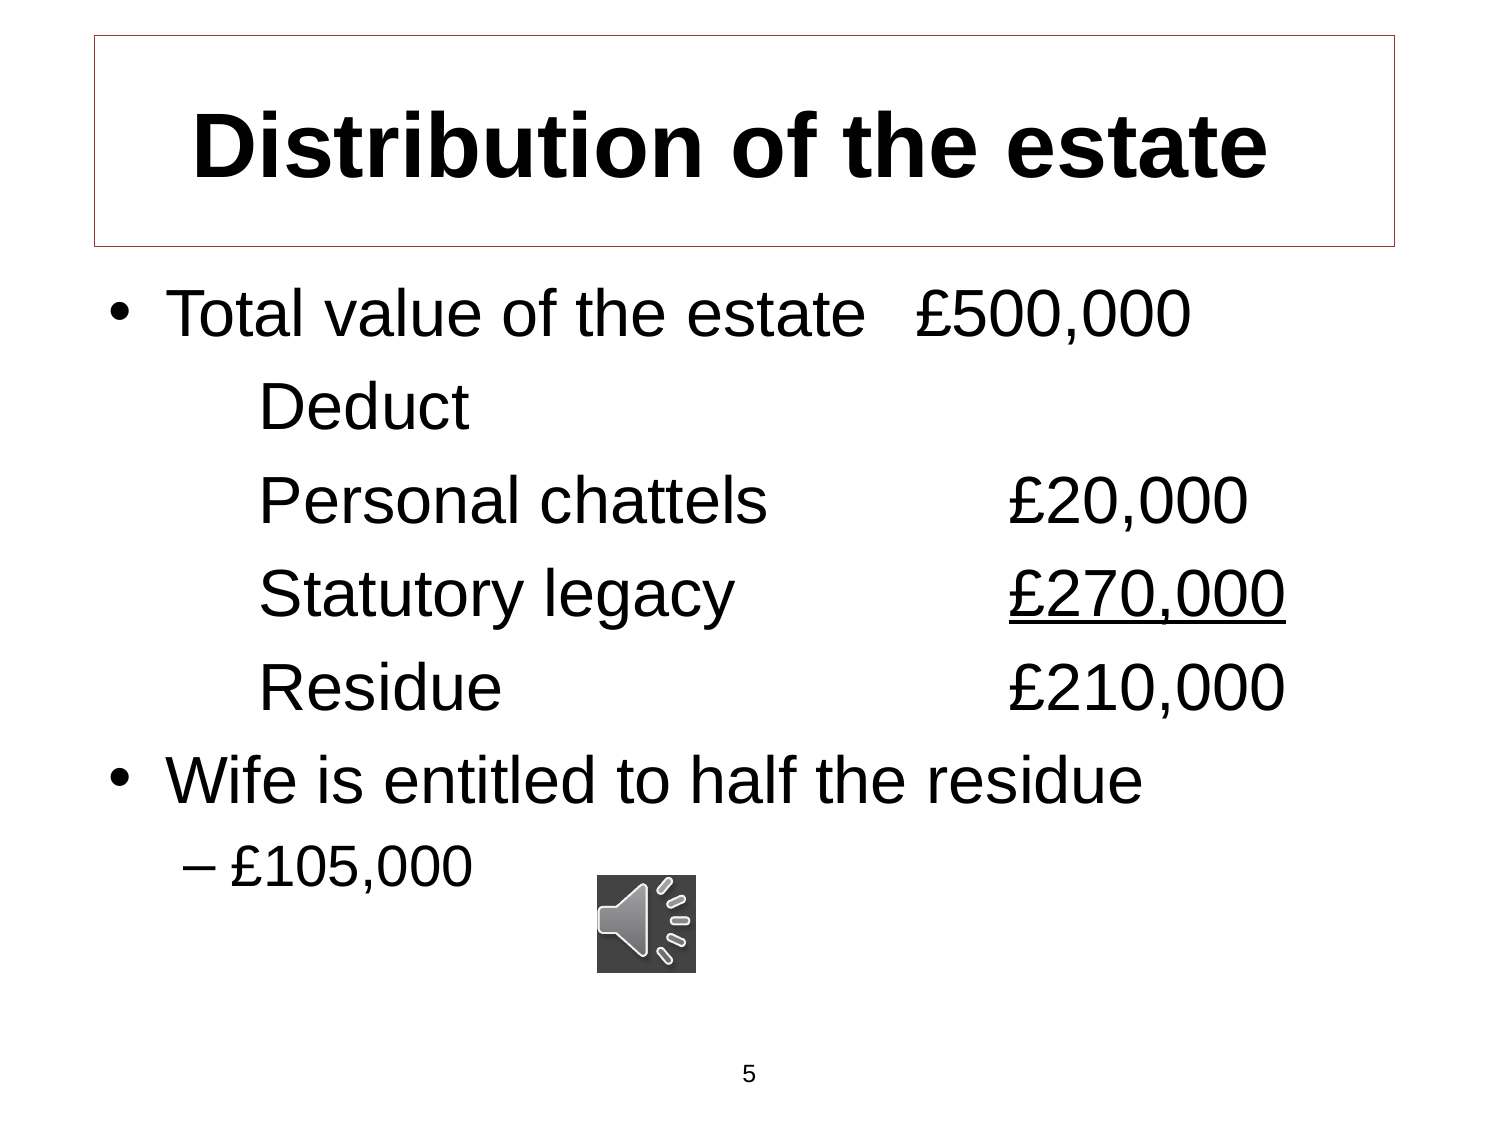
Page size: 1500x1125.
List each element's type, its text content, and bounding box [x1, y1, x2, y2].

picture [596, 873, 697, 975]
title Distribution of the estate [94, 35, 1395, 247]
list Total value of the estate £500,000 Deduct Personal chattels £20,000 Statutory legacy £270,000 Residue £210,000 Wife is entitled to half the residue £105,000 [93, 262, 1395, 1005]
slide_number 5 [574, 1042, 925, 1103]
